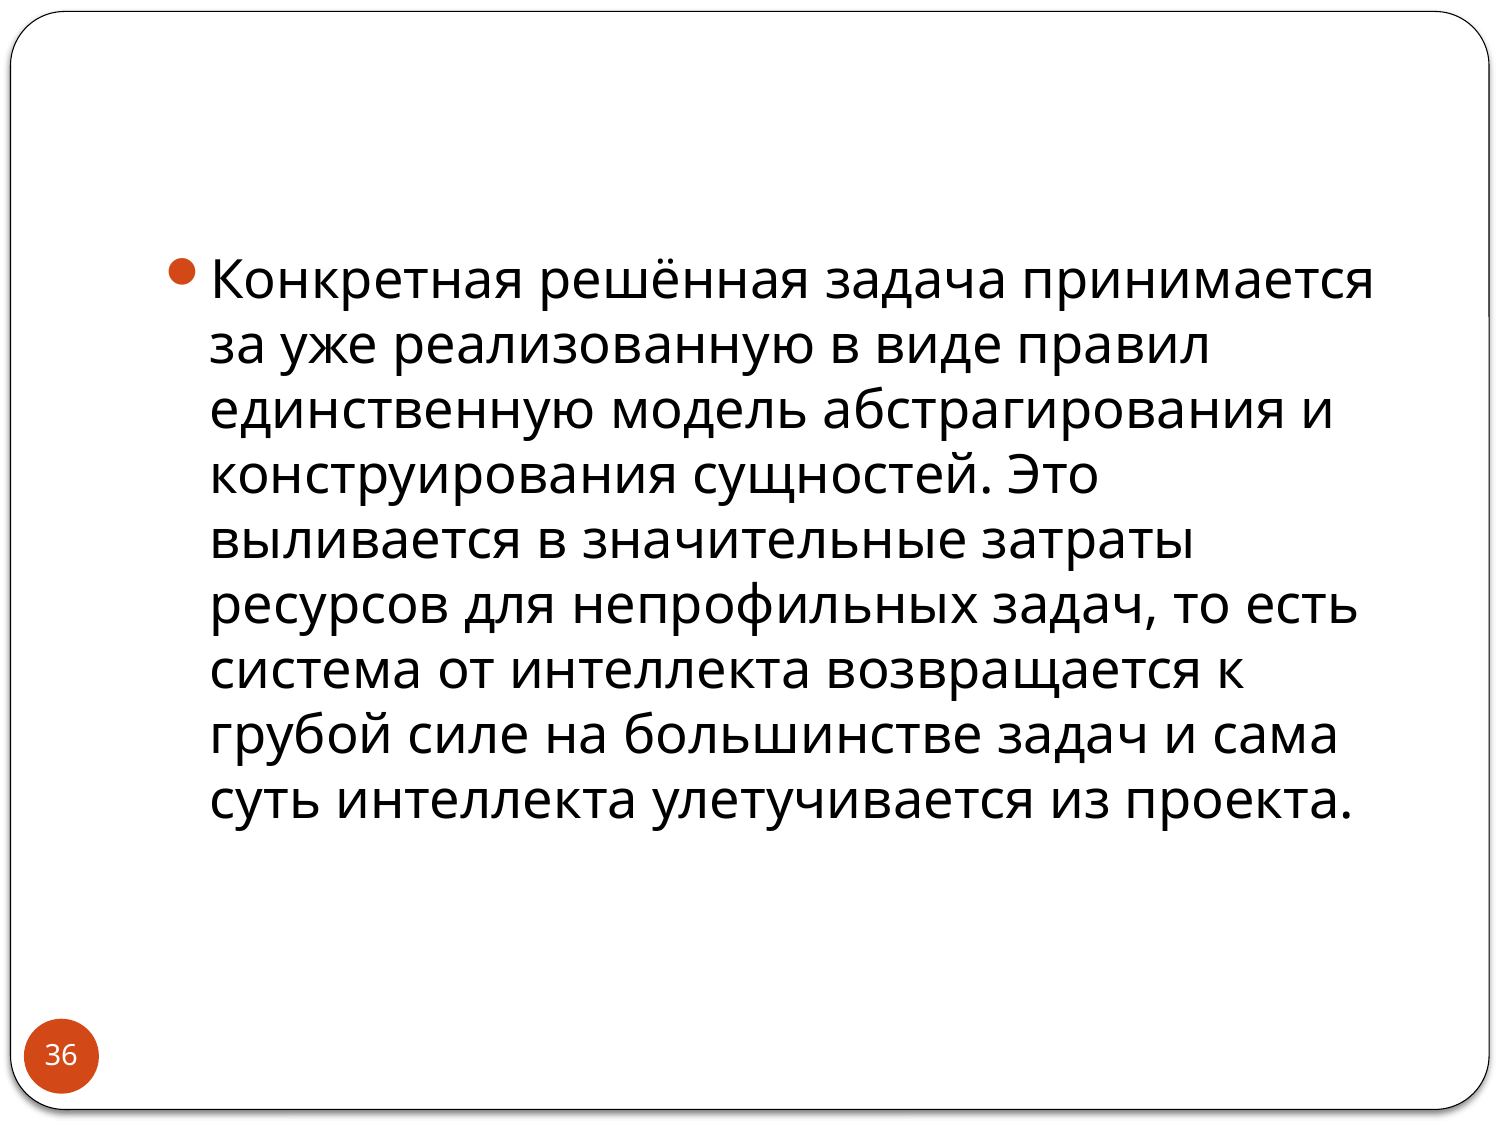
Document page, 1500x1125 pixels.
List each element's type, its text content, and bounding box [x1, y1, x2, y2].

slide_number 36 [23, 1018, 99, 1094]
list Конкретная решённая задача принимается за уже реализованную в виде правил единственную модель абстрагирования и конструирования сущностей. Это выливается в значительные затраты ресурсов для непрофильных задач, то есть система от интеллекта возвращается к грубой силе на большинстве задач и сама суть интеллекта улетучивается из проекта. [150, 237, 1425, 988]
